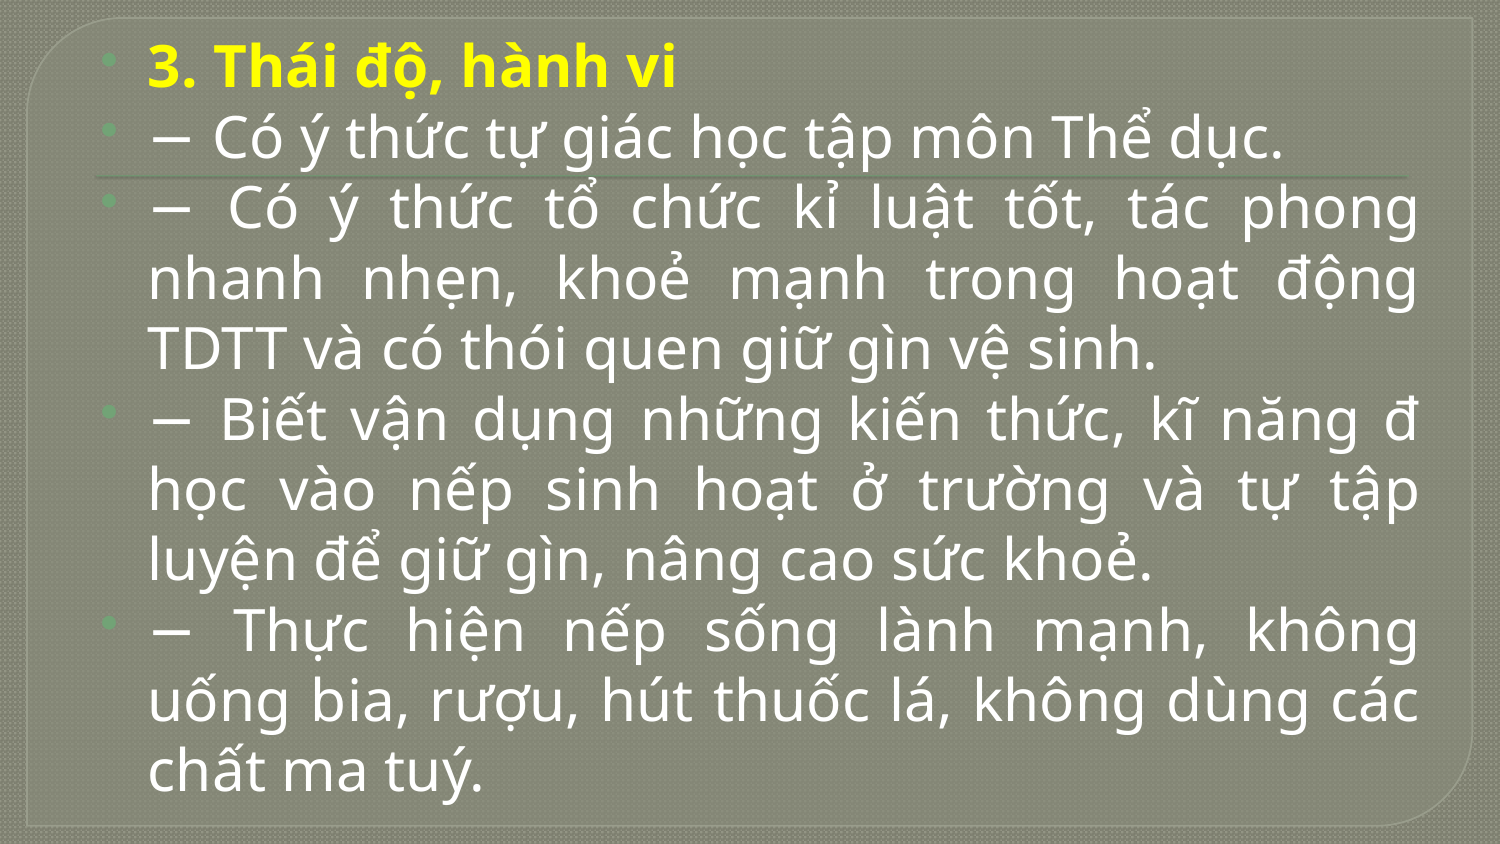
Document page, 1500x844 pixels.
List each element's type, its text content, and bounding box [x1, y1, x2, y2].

list 3. Thái độ, hành vi − Có ý thức tự giác học tập môn Thể dục. − Có ý thức tổ chức kỉ luật tốt, tác phong nhanh nhẹn, khoẻ mạnh trong hoạt động TDTT và có thói quen giữ gìn vệ sinh. − Biết vận dụng những kiến thức, kĩ năng đ học vào nếp sinh hoạt ở trường và tự tập luyện để giữ gìn, nâng cao sức khoẻ. − Thực hiện nếp sống lành mạnh, không uống bia, rượu, hút thuốc lá, không dùng các chất ma tuý. [87, 21, 1438, 822]
